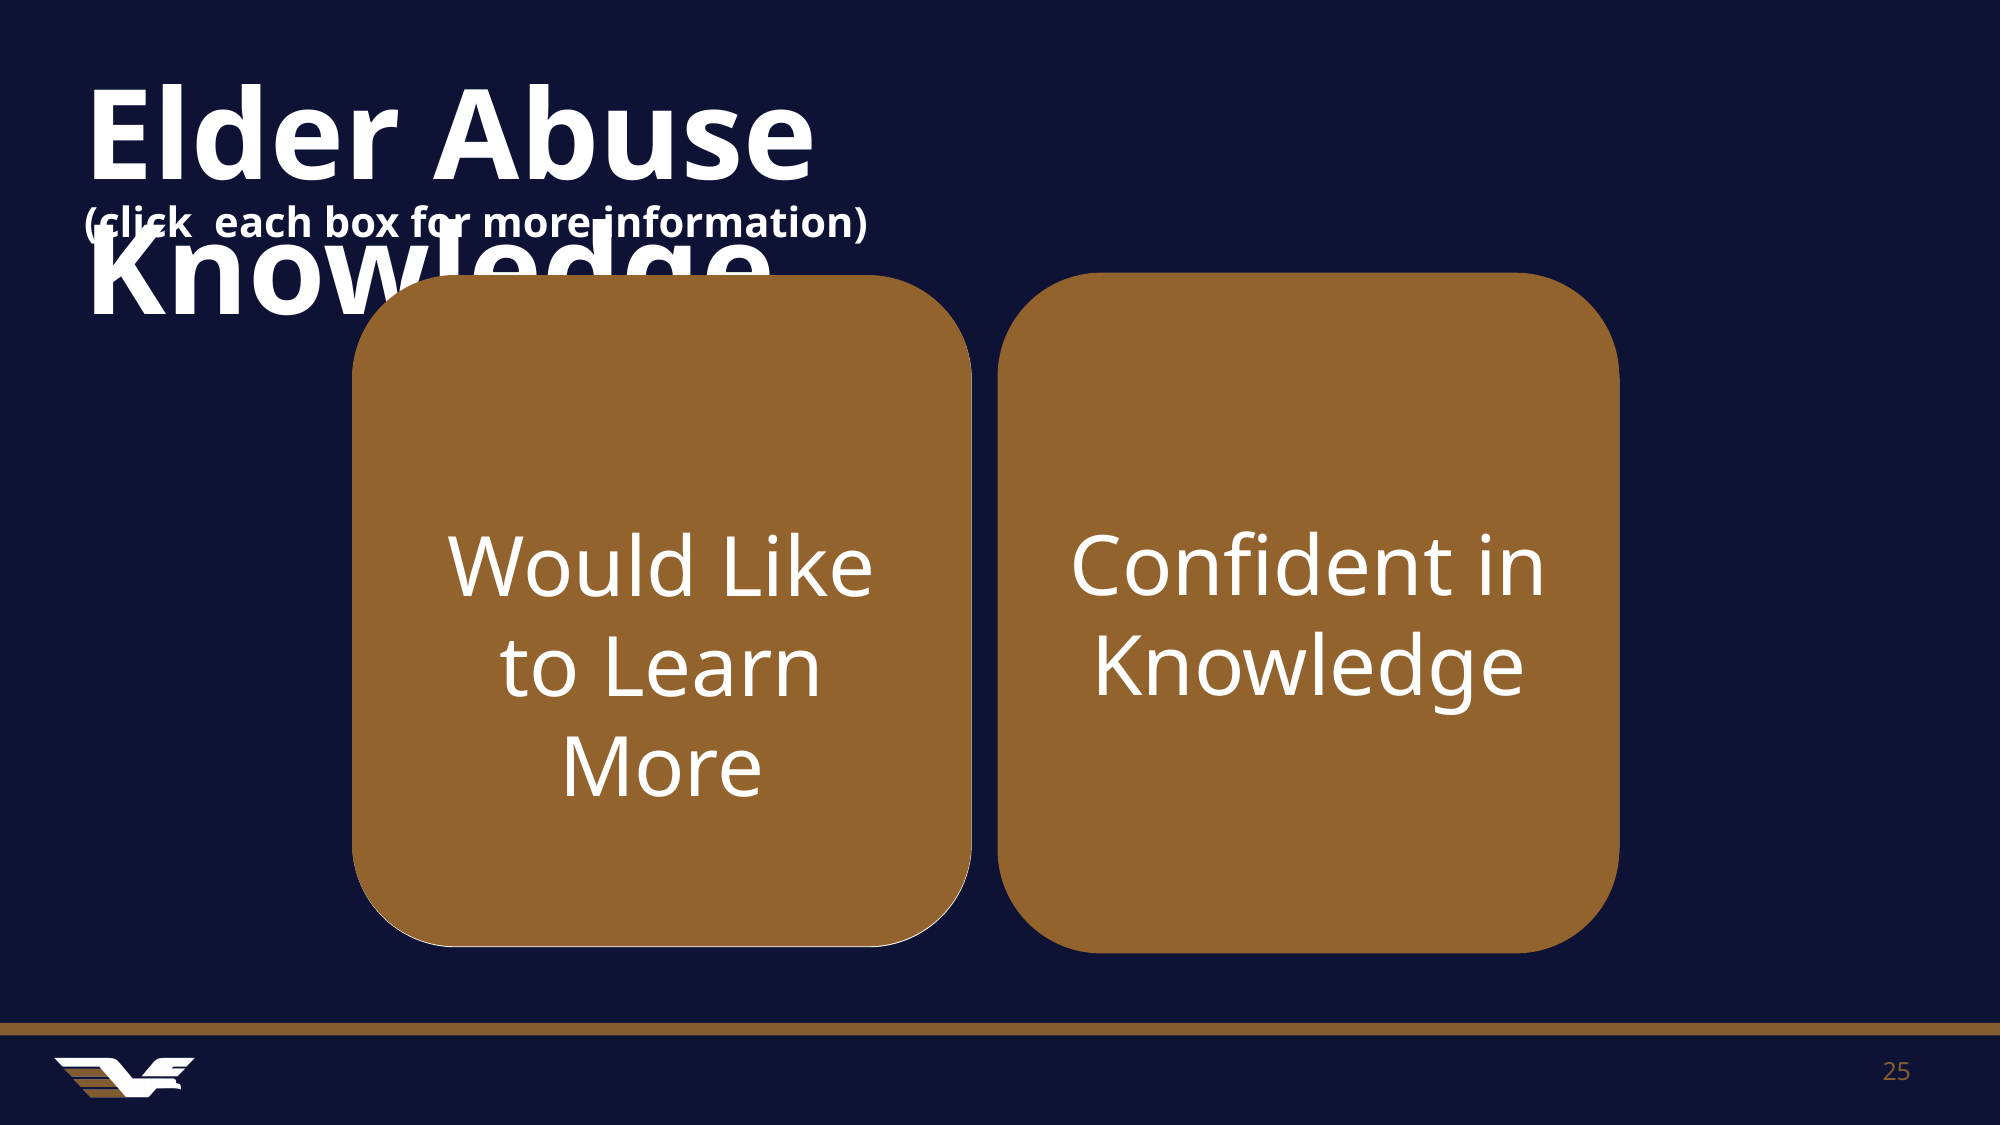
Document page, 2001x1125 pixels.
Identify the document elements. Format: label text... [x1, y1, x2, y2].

slide_number 25 [1476, 1042, 1927, 1103]
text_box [997, 272, 1620, 954]
picture [50, 1056, 195, 1103]
title Elder Abuse Knowledge [68, 63, 1448, 173]
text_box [352, 275, 972, 947]
text_box (click each box for more information) [69, 189, 1309, 254]
